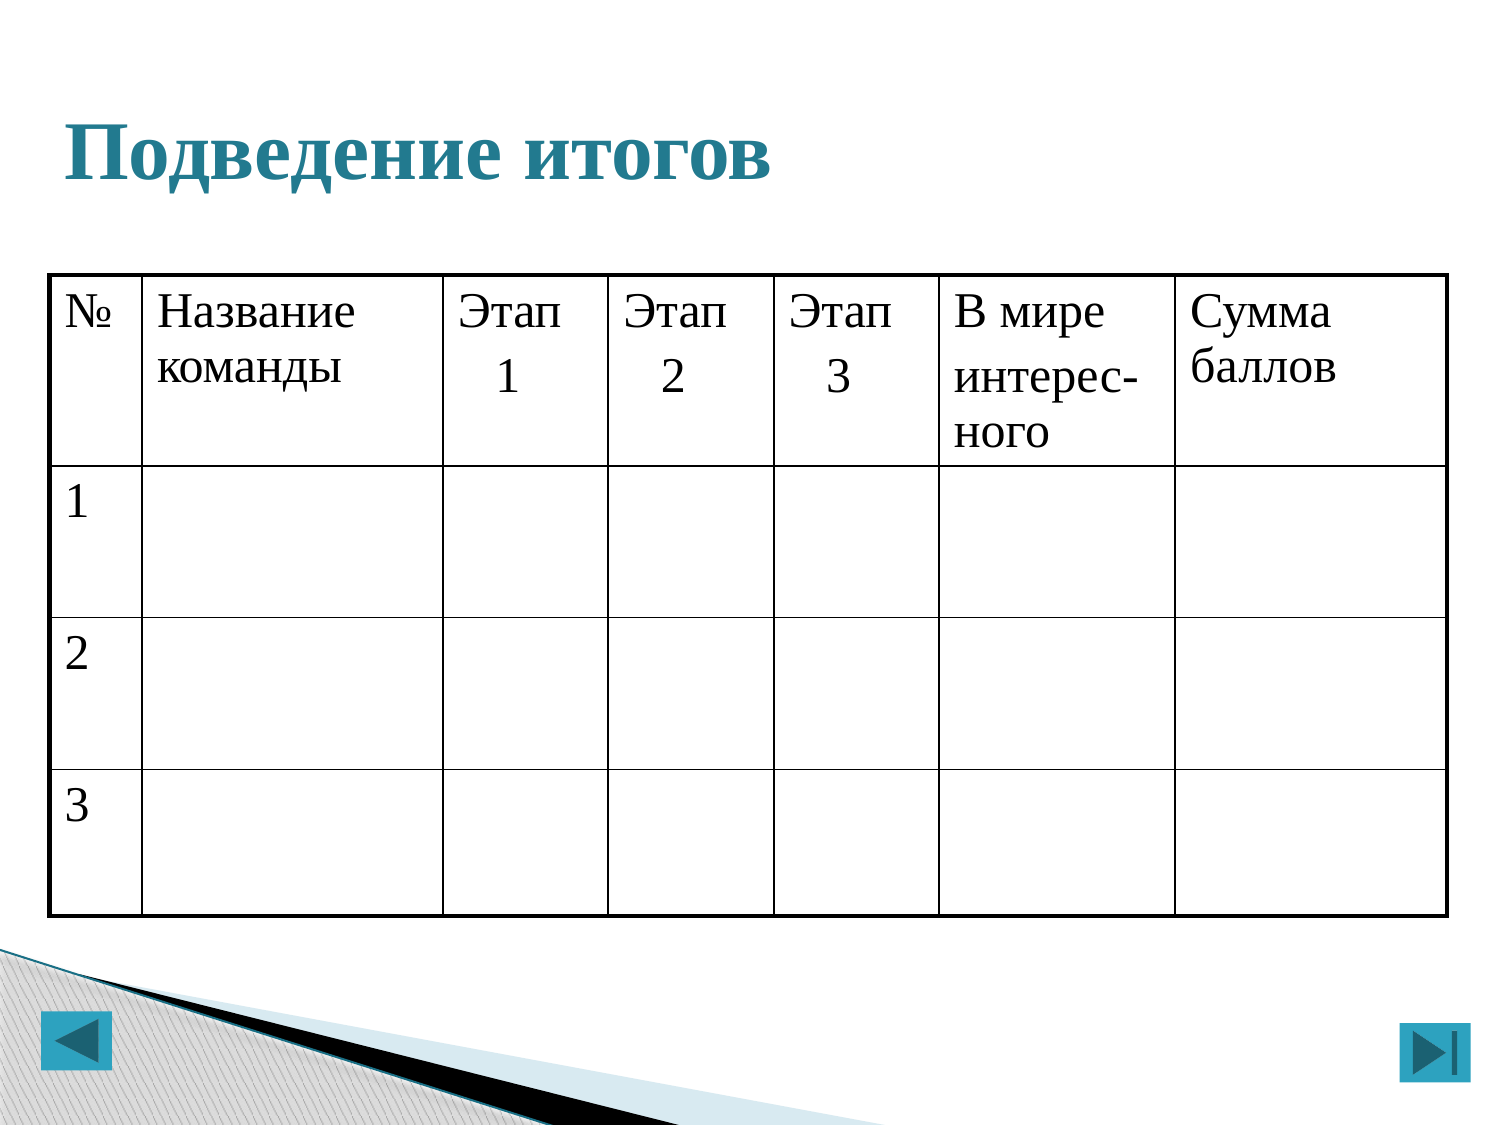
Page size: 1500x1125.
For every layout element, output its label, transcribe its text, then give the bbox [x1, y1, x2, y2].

table_cell [940, 770, 1174, 914]
table_cell [143, 618, 442, 769]
table_cell [940, 467, 1174, 617]
table_cell [940, 618, 1174, 769]
table_cell [444, 467, 607, 617]
text_box [1399, 1023, 1471, 1083]
table_cell [1176, 618, 1445, 769]
table_cell [444, 618, 607, 769]
title Подведение итогов [49, 37, 1446, 255]
table_cell [775, 618, 938, 769]
table_cell [775, 770, 938, 914]
table_cell [609, 770, 773, 914]
table_cell [609, 618, 773, 769]
table_header Этап 2 [609, 277, 773, 465]
table_header В мире интерес- ного [940, 277, 1174, 465]
table_header № [52, 277, 141, 465]
table_header Этап 1 [444, 277, 607, 465]
table_cell [775, 467, 938, 617]
text_box [41, 1011, 112, 1071]
table_header Название команды [143, 277, 442, 465]
table_cell [444, 770, 607, 914]
table_cell [143, 467, 442, 617]
table_cell 3 [52, 770, 141, 914]
table_cell [1176, 467, 1445, 617]
table_cell [1176, 770, 1445, 914]
table_cell [143, 770, 442, 914]
table_cell [609, 467, 773, 617]
table_header Этап 3 [775, 277, 938, 465]
table_cell 1 [52, 467, 141, 617]
table_header Сумма баллов [1176, 277, 1445, 465]
table_cell 2 [52, 618, 141, 769]
